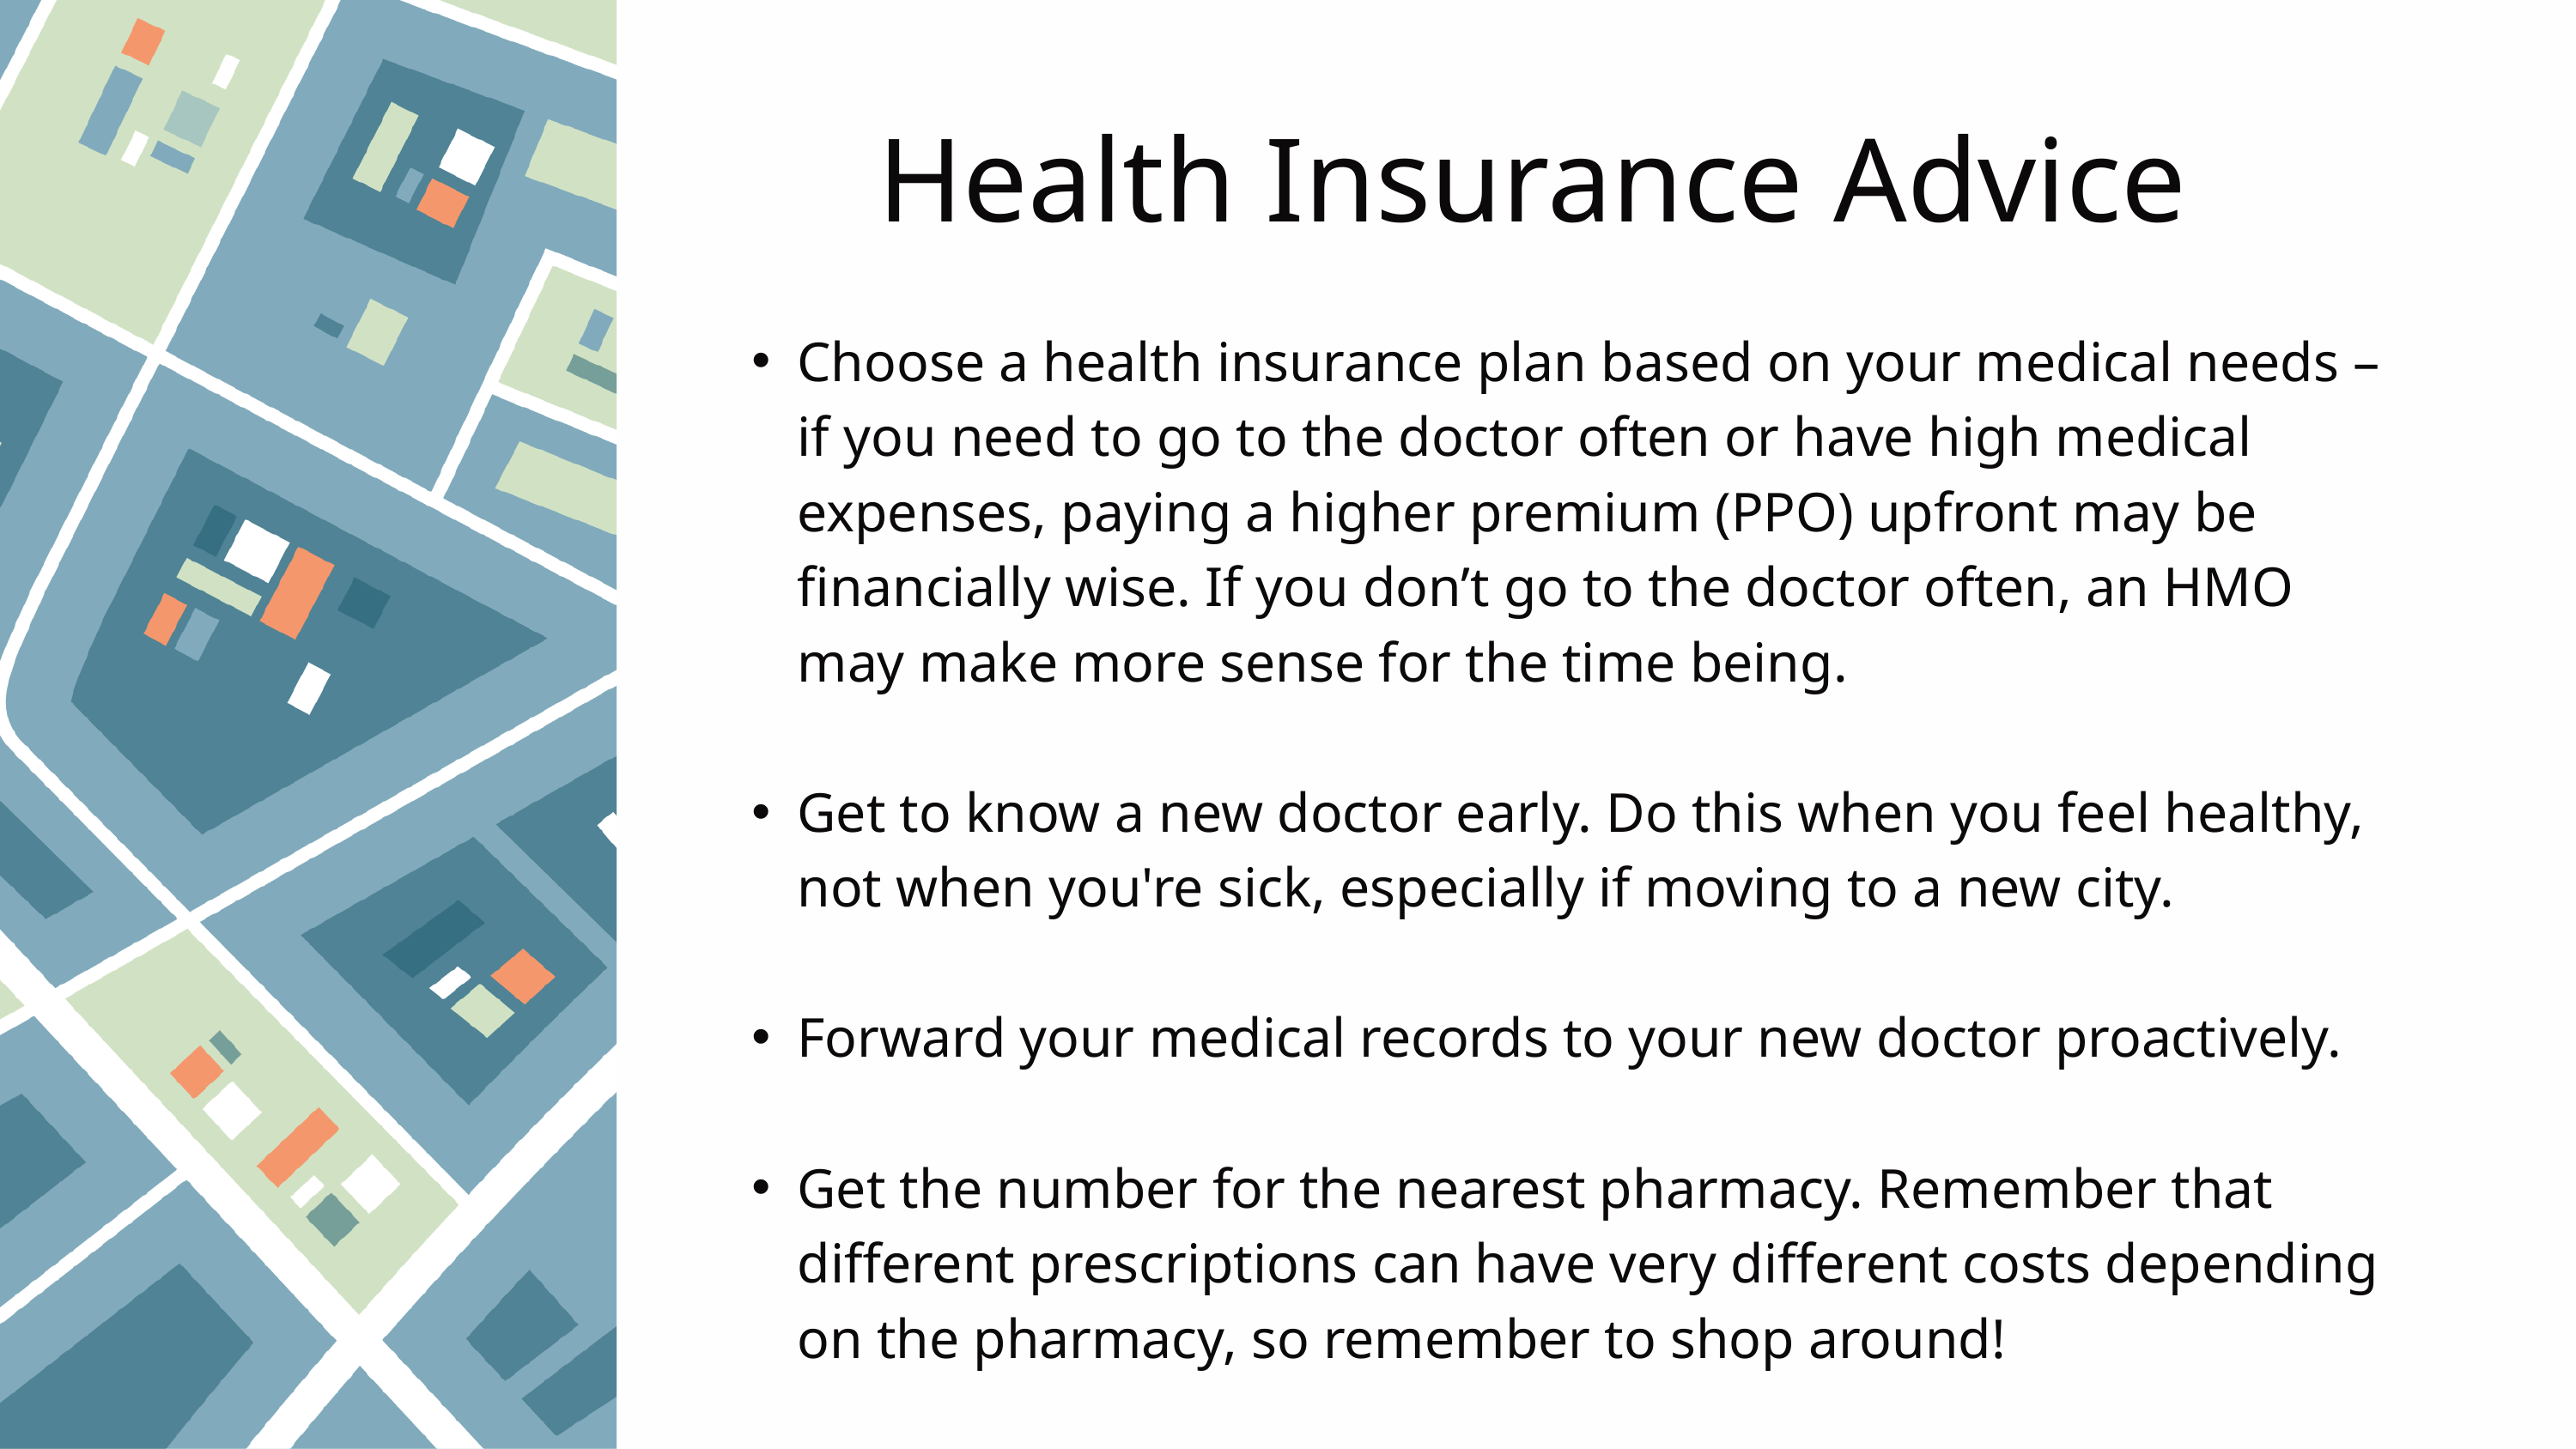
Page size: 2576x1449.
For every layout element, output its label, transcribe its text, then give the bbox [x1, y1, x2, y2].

text_box [0, 0, 617, 1449]
text_box Choose a health insurance plan based on your medical needs – if you need to go to the doctor often or have high medical expenses, paying a higher premium (PPO) upfront may be financially wise. If you don’t go to the doctor often, an HMO may make more sense for the time being. Get to know a new doctor early. Do this when you feel healthy, not when you're sick, especially if moving to a new city. Forward your medical records to your new doctor proactively. Get the number for the nearest pharmacy. Remember that different prescriptions can have very different costs depending on the pharmacy, so remember to shop around! [706, 317, 2401, 1369]
text_box Health Insurance Advice [665, 112, 2401, 246]
